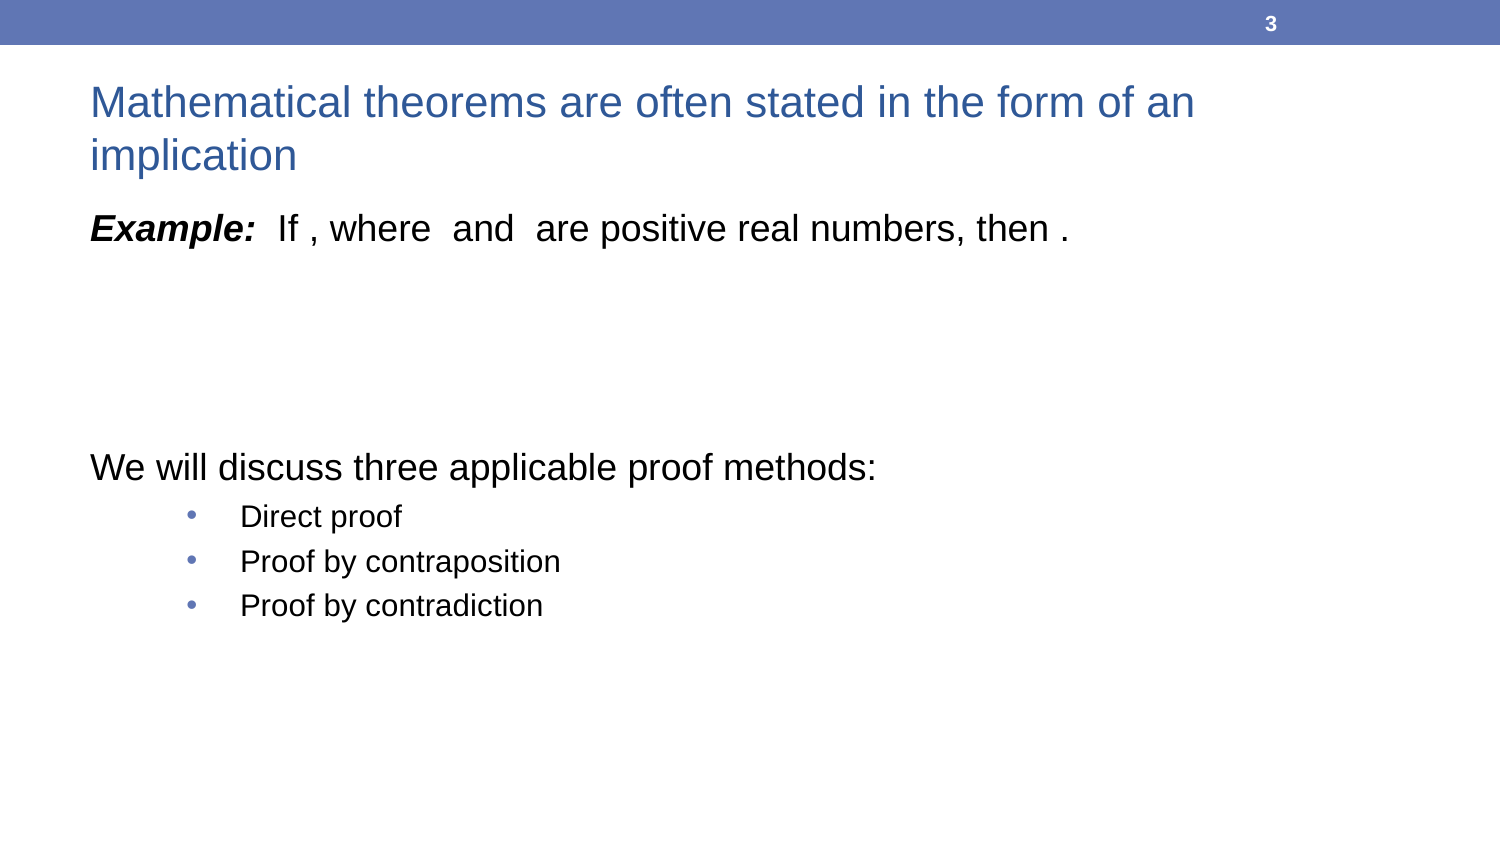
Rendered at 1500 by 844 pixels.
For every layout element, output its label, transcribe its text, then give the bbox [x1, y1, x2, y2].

text_box Mathematical theorems are often stated in the form of an implication [74, 65, 1425, 188]
slide_number 3 [1250, 2, 1425, 43]
